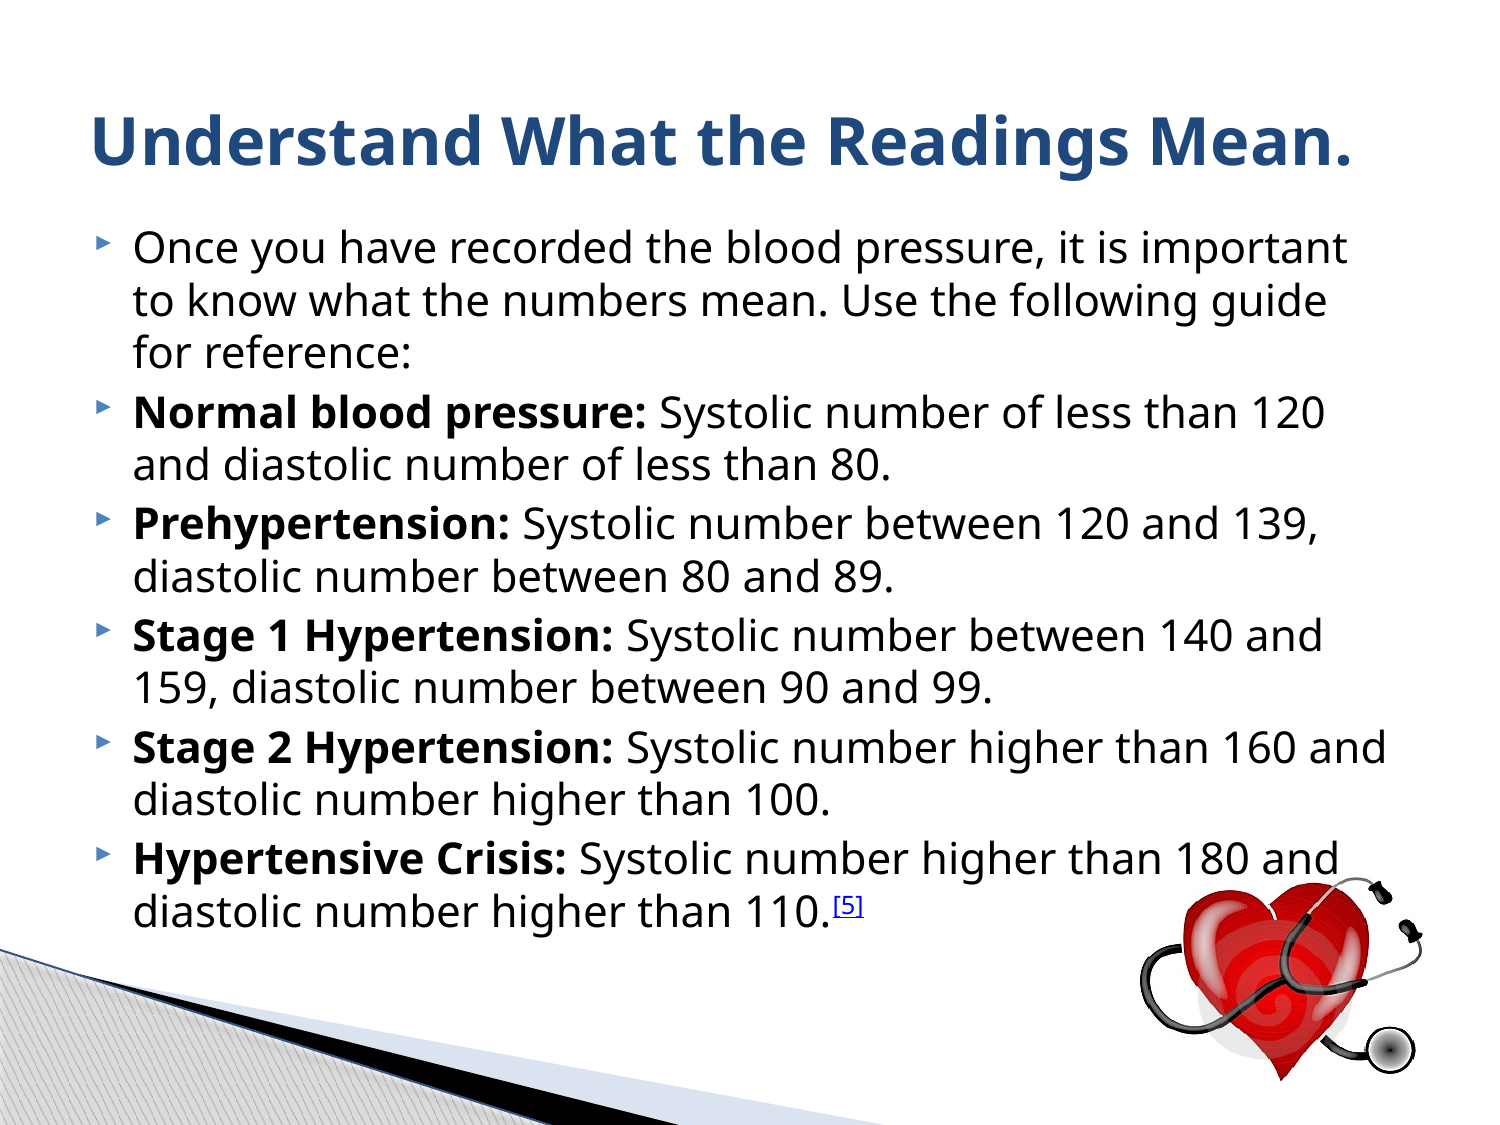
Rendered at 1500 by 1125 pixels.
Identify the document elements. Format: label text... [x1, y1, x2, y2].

title Understand What the Readings Mean. [75, 45, 1425, 233]
list Once you have recorded the blood pressure, it is important to know what the numbers mean. Use the following guide for reference: Normal blood pressure: Systolic number of less than 120 and diastolic number of less than 80. Prehypertension: Systolic number between 120 and 139, diastolic number between 80 and 89. Stage 1 Hypertension: Systolic number between 140 and 159, diastolic number between 90 and 99. Stage 2 Hypertension: Systolic number higher than 160 and diastolic number higher than 100. Hypertensive Crisis: Systolic number higher than 180 and diastolic number higher than 110.[5] [62, 212, 1413, 955]
picture [1124, 837, 1438, 1125]
